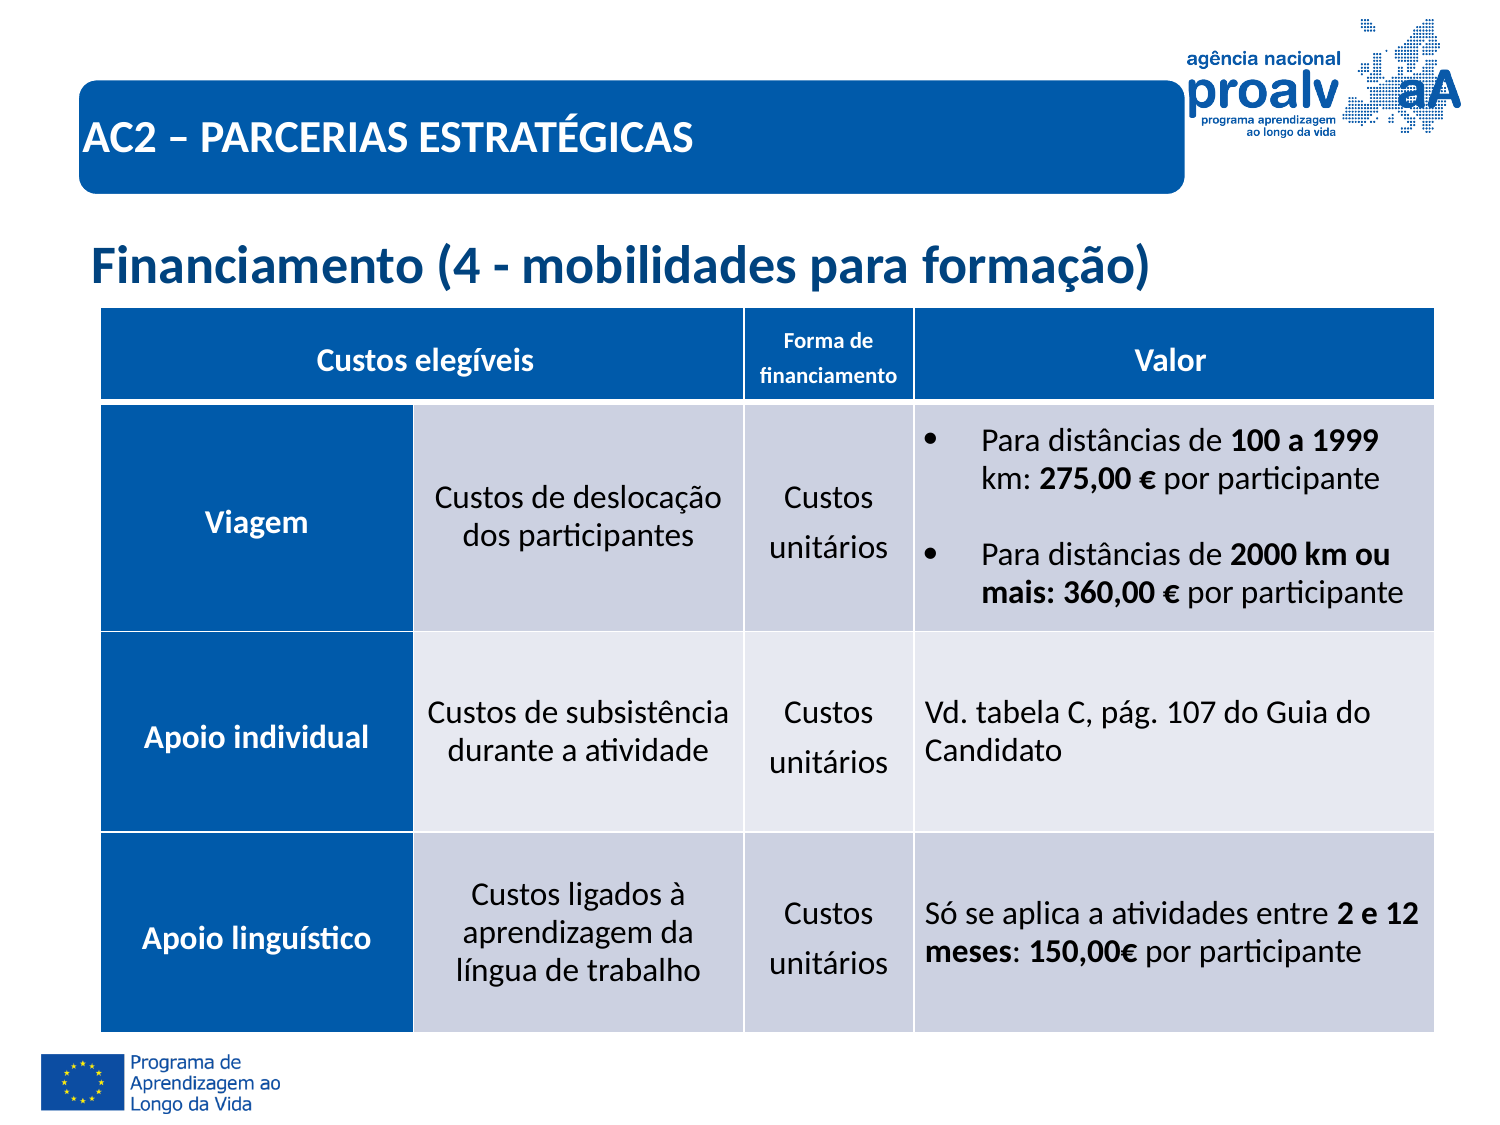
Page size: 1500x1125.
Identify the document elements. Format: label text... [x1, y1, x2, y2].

table_cell Custos ligados à aprendizagem da língua de trabalho [414, 833, 743, 1032]
table_cell Apoio individual [101, 632, 413, 831]
picture [41, 1054, 280, 1114]
table_cell Só se aplica a atividades entre 2 e 12 meses: 150,00€ por participante [915, 833, 1434, 1032]
table_cell Custos de deslocação dos participantes [414, 405, 743, 631]
table_cell Para distâncias de 100 a 1999 km: 275,00 € por participante Para distâncias de 2000 km ou mais: 360,00 € por participante [915, 405, 1434, 631]
text_box [76, 302, 1341, 500]
table_header Valor [915, 308, 1434, 399]
table_cell Custos unitários [745, 632, 913, 831]
table_cell Viagem [101, 405, 413, 631]
table_header Custos elegíveis [101, 308, 743, 399]
table_cell Custos de subsistência durante a atividade [414, 632, 743, 831]
table_cell Vd. tabela C, pág. 107 do Guia do Candidato [915, 632, 1434, 831]
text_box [64, 77, 1188, 197]
text_box Financiamento (4 - mobilidades para formação) [76, 221, 1265, 302]
table_cell Custos unitários [745, 405, 913, 631]
table_cell Apoio linguístico [101, 833, 413, 1032]
picture [1186, 18, 1461, 138]
table_cell Custos unitários [745, 833, 913, 1032]
table_header Forma de financiamento [745, 308, 913, 399]
